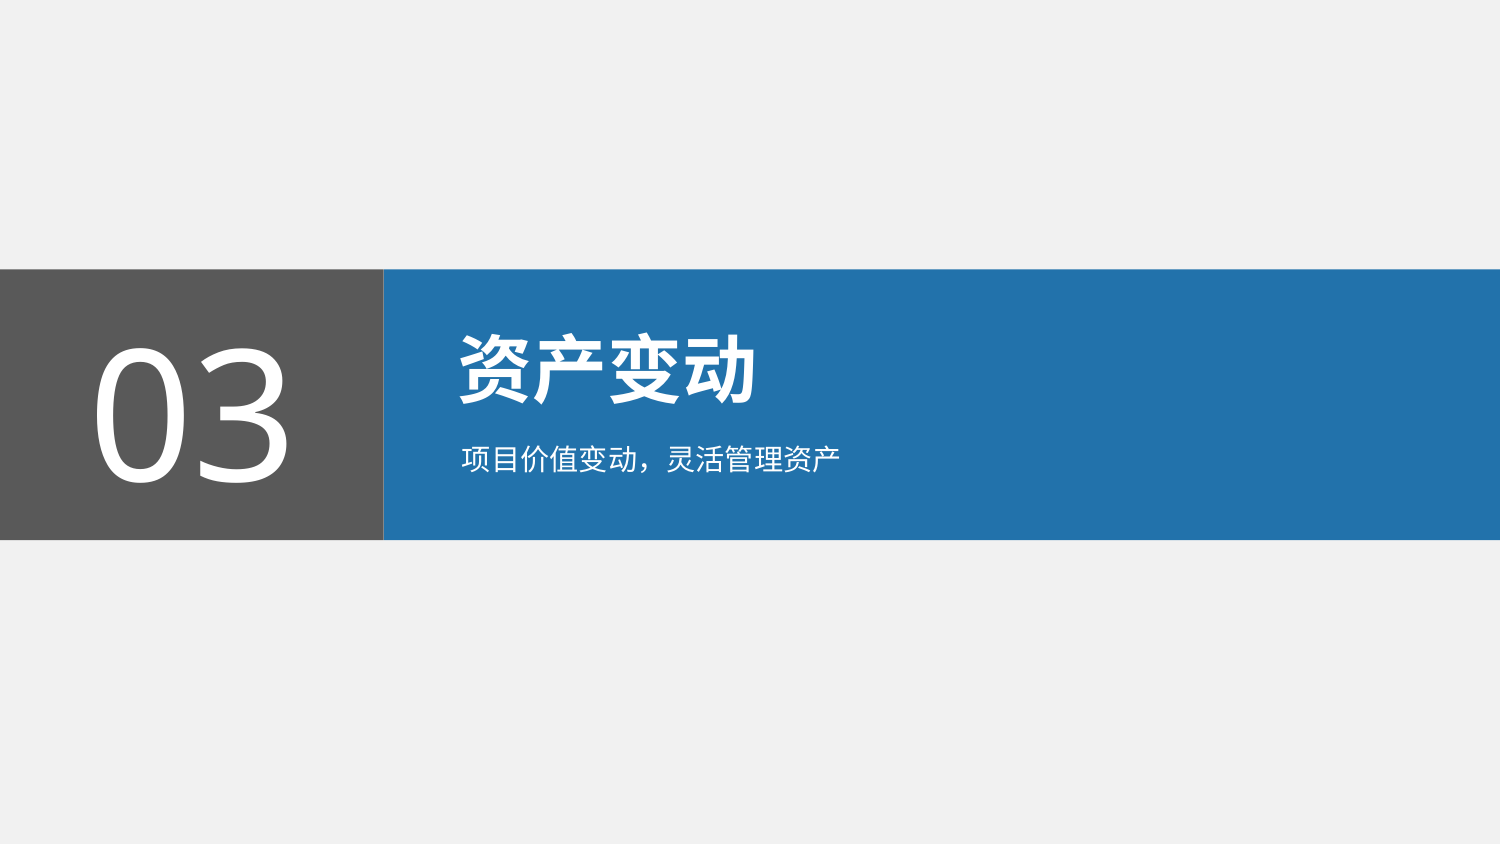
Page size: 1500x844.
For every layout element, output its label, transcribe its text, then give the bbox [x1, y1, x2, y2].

text_box [386, 269, 1500, 541]
text_box 03 [73, 290, 313, 526]
text_box 资产变动 [442, 315, 1240, 421]
text_box [0, 267, 386, 542]
text_box 项目价值变动，灵活管理资产 [447, 433, 1236, 484]
